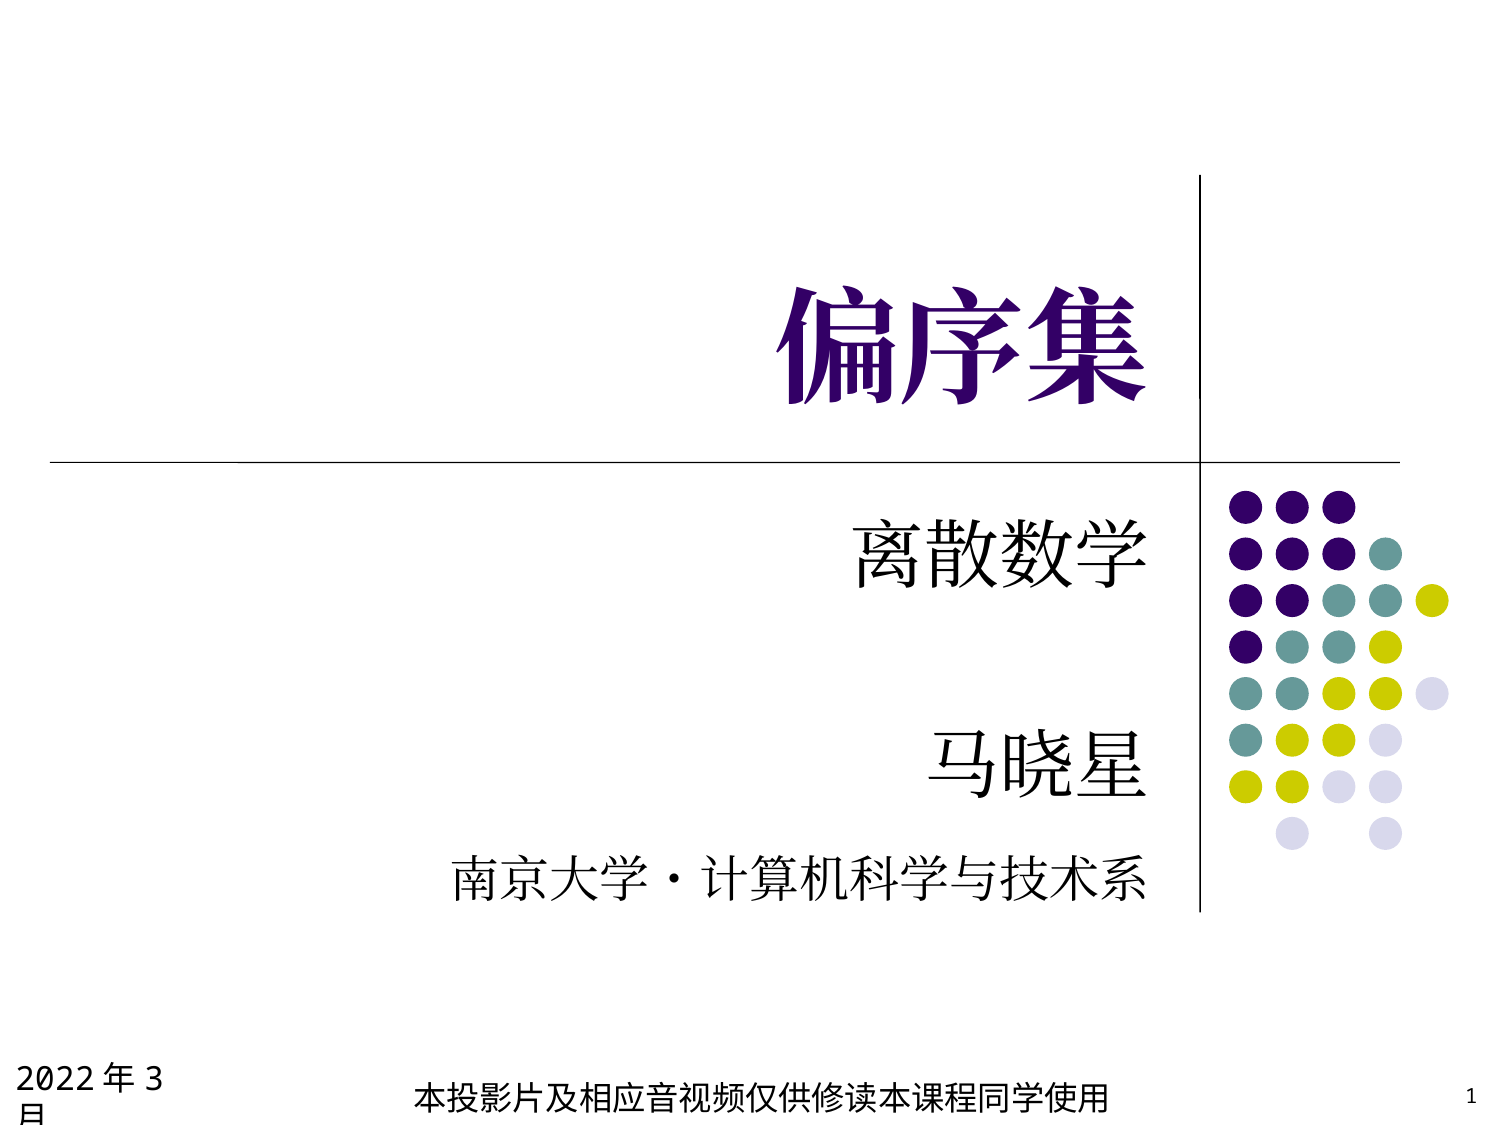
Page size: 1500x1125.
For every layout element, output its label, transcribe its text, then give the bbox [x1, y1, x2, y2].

title 偏序集 [51, 76, 1165, 427]
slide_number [0, 1072, 207, 1123]
slide_number 1 [1337, 1072, 1493, 1123]
footer 本投影片及相应音视频仅供修读本课程同学使用 [218, 1072, 1307, 1123]
subtitle 离散数学 马晓星 南京大学・计算机科学与技术系 [139, 500, 1165, 917]
